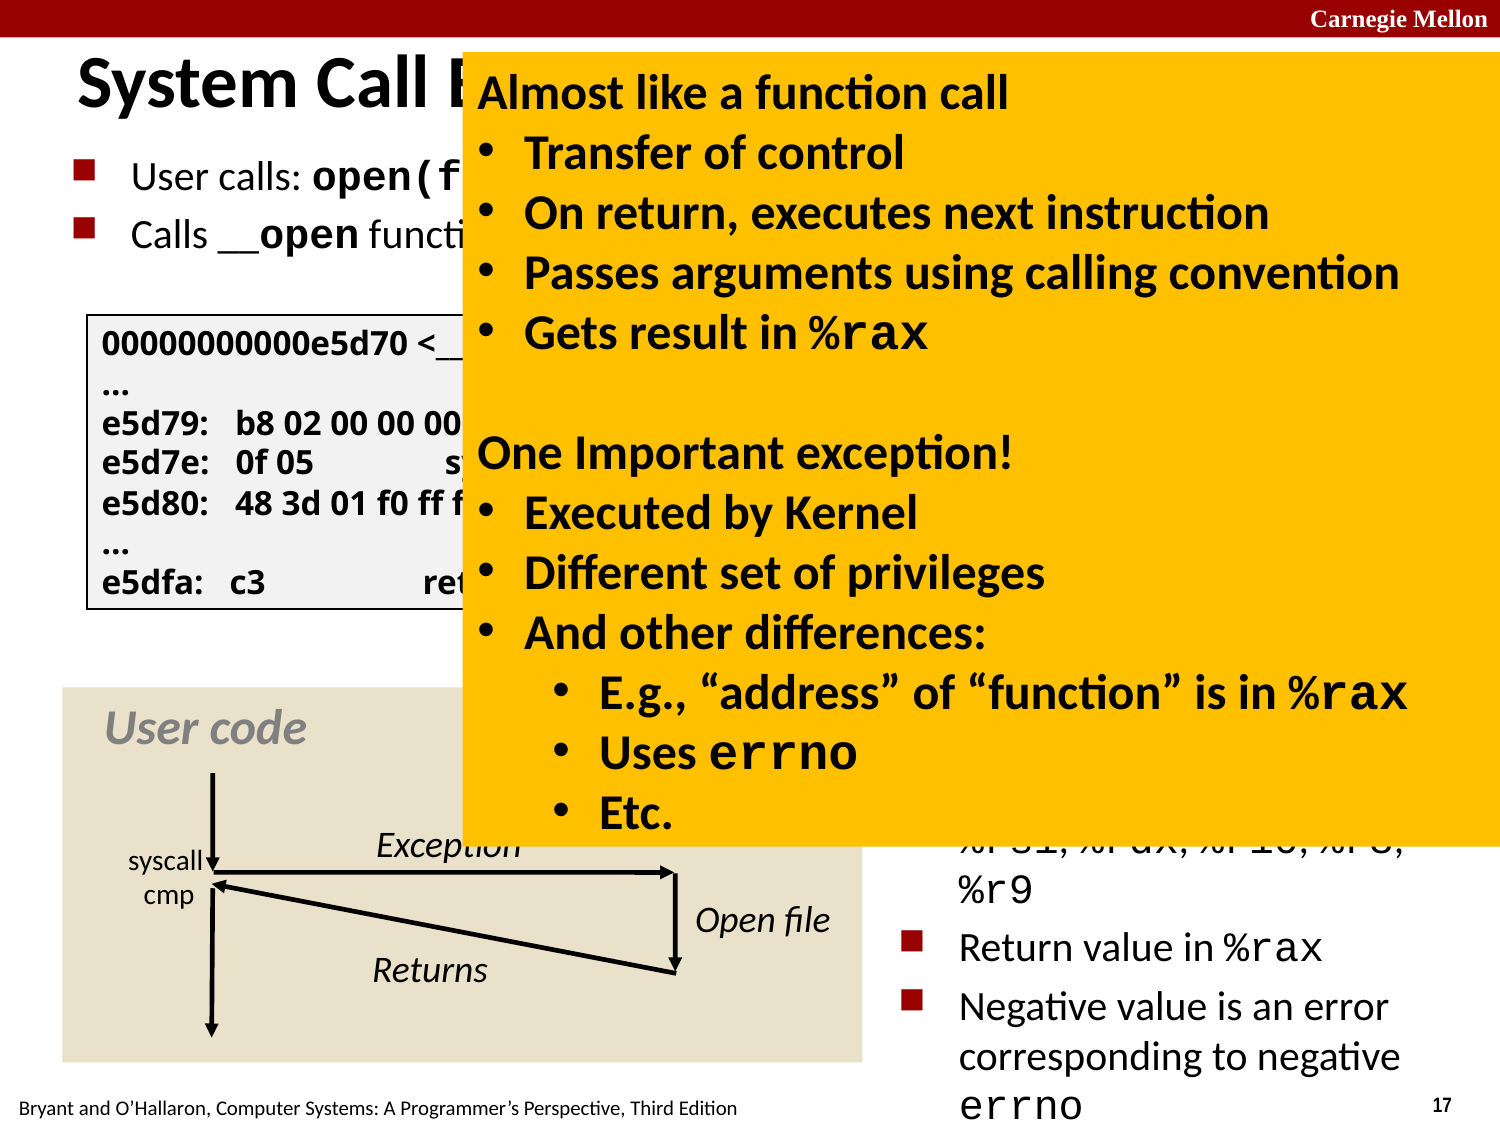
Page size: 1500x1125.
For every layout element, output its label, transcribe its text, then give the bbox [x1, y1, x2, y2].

text_box [205, 888, 218, 1038]
text_box [211, 880, 494, 938]
text_box cmp [128, 868, 210, 918]
text_box [62, 687, 863, 1063]
list User calls: open(filename, options) Calls __open function, which invokes system call instruction syscall [59, 140, 462, 313]
text_box [669, 873, 682, 972]
text_box Returns [357, 938, 503, 998]
title System Call Example: Opening File [62, 30, 1475, 126]
text_box Open file [680, 887, 881, 947]
text_box Exception [361, 812, 537, 872]
text_box [219, 866, 675, 879]
text_box %rax contains syscall number Other arguments in %rdi, %rsi, %rdx, %r10, %r8, %r9 Return value in %rax Negative value is an error corresponding to negative errno [887, 847, 1500, 1113]
text_box syscall [113, 834, 219, 884]
text_box Almost like a function call Transfer of control On return, executes next instruction Passes arguments using calling convention Gets result in %rax One Important exception! Executed by Kernel Different set of privileges And other differences: E.g., “address” of “function” is in %rax Uses errno Etc. [462, 52, 1500, 847]
text_box 00000000000e5d70 <__open>: ... e5d79: b8 02 00 00 00 mov $0x2,%eax # open is syscall #2 e5d7e: 0f 05 syscall # Return value in %rax e5d80: 48 3d 01 f0 ff ff cmp $0xfffffffffffff001,%rax ... e5dfa: c3 retq [86, 314, 462, 609]
text_box User code [89, 687, 323, 762]
